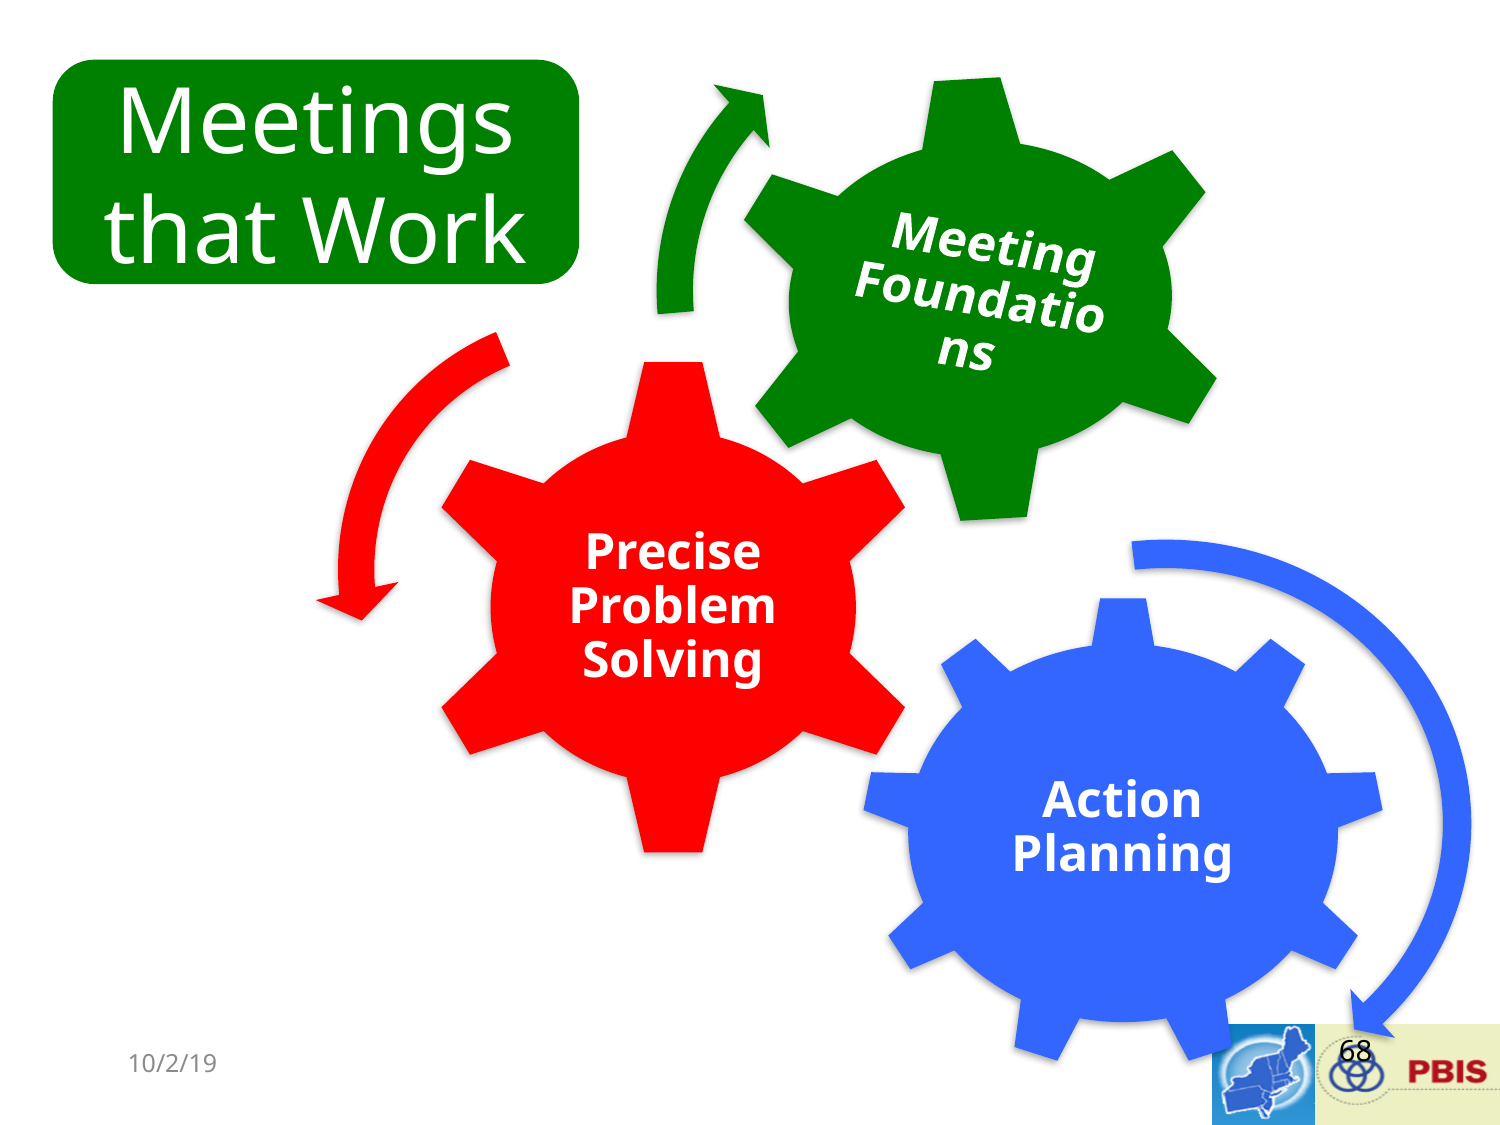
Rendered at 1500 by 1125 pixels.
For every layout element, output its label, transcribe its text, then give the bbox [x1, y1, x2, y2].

picture [1212, 1101, 1500, 1125]
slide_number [112, 1024, 266, 1101]
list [270, 0, 1500, 1101]
text_box Meetings that Work [56, 63, 265, 280]
